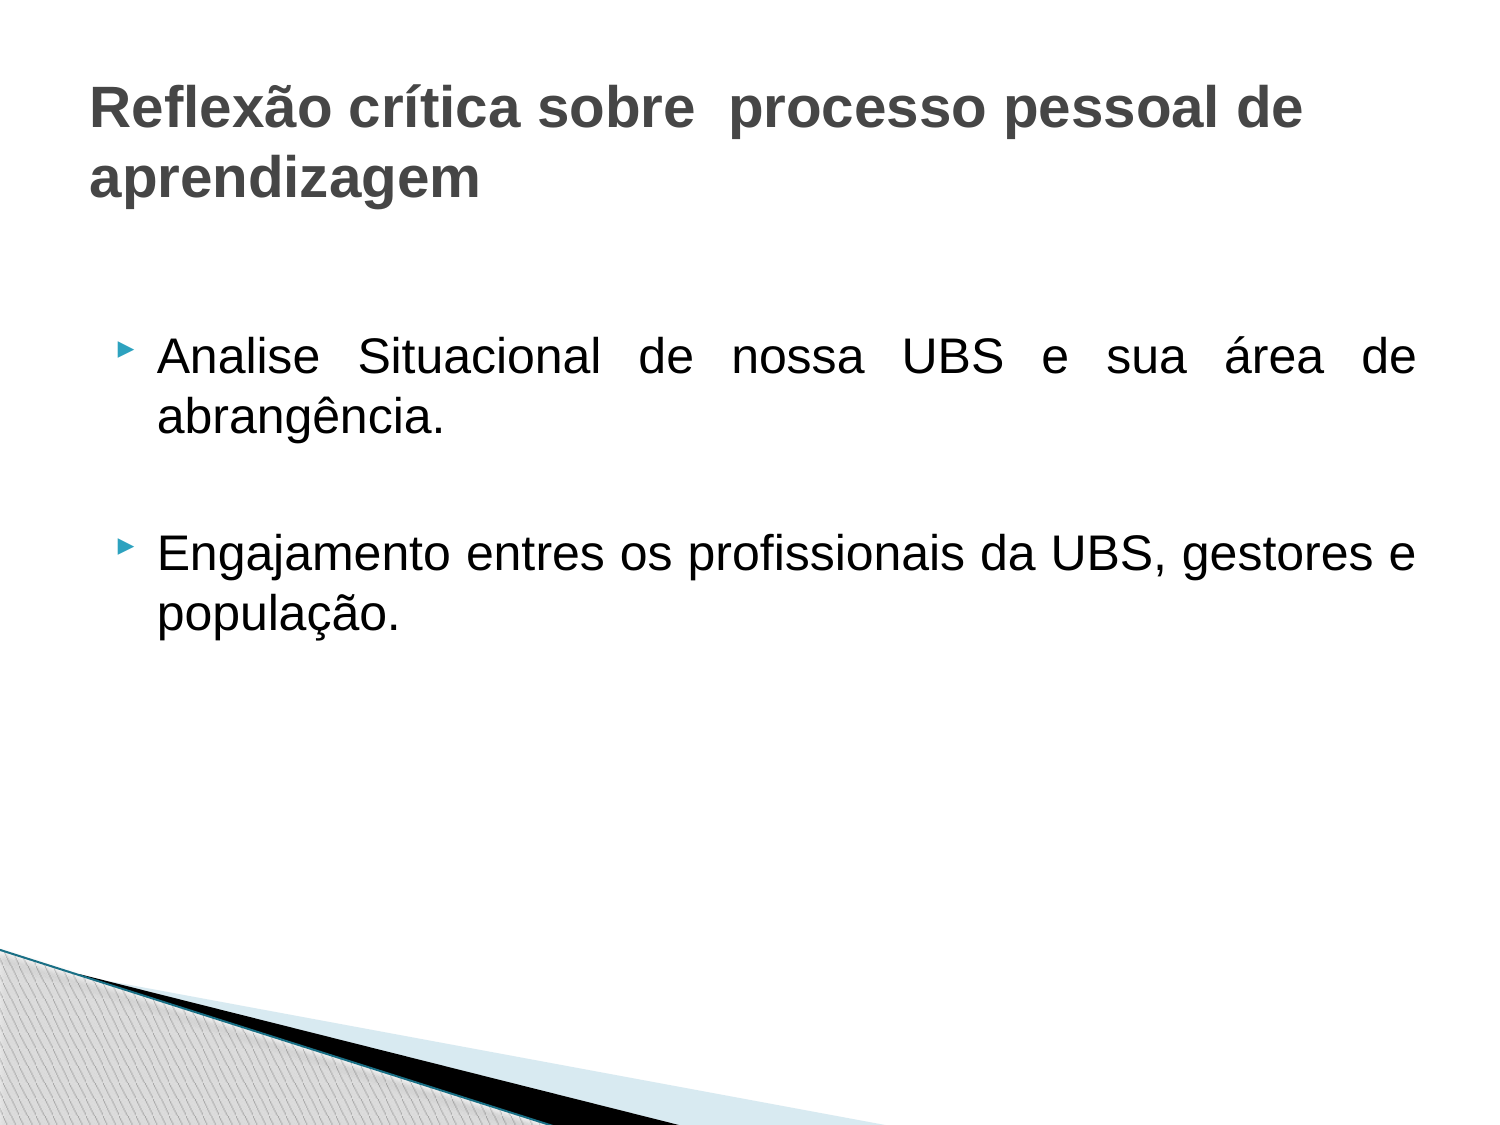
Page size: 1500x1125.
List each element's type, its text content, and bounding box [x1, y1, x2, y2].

title Reflexão crítica sobre processo pessoal de aprendizagem [75, 45, 1425, 233]
list Analise Situacional de nossa UBS e sua área de abrangência. Engajamento entres os profissionais da UBS, gestores e população. [82, 316, 1432, 1059]
